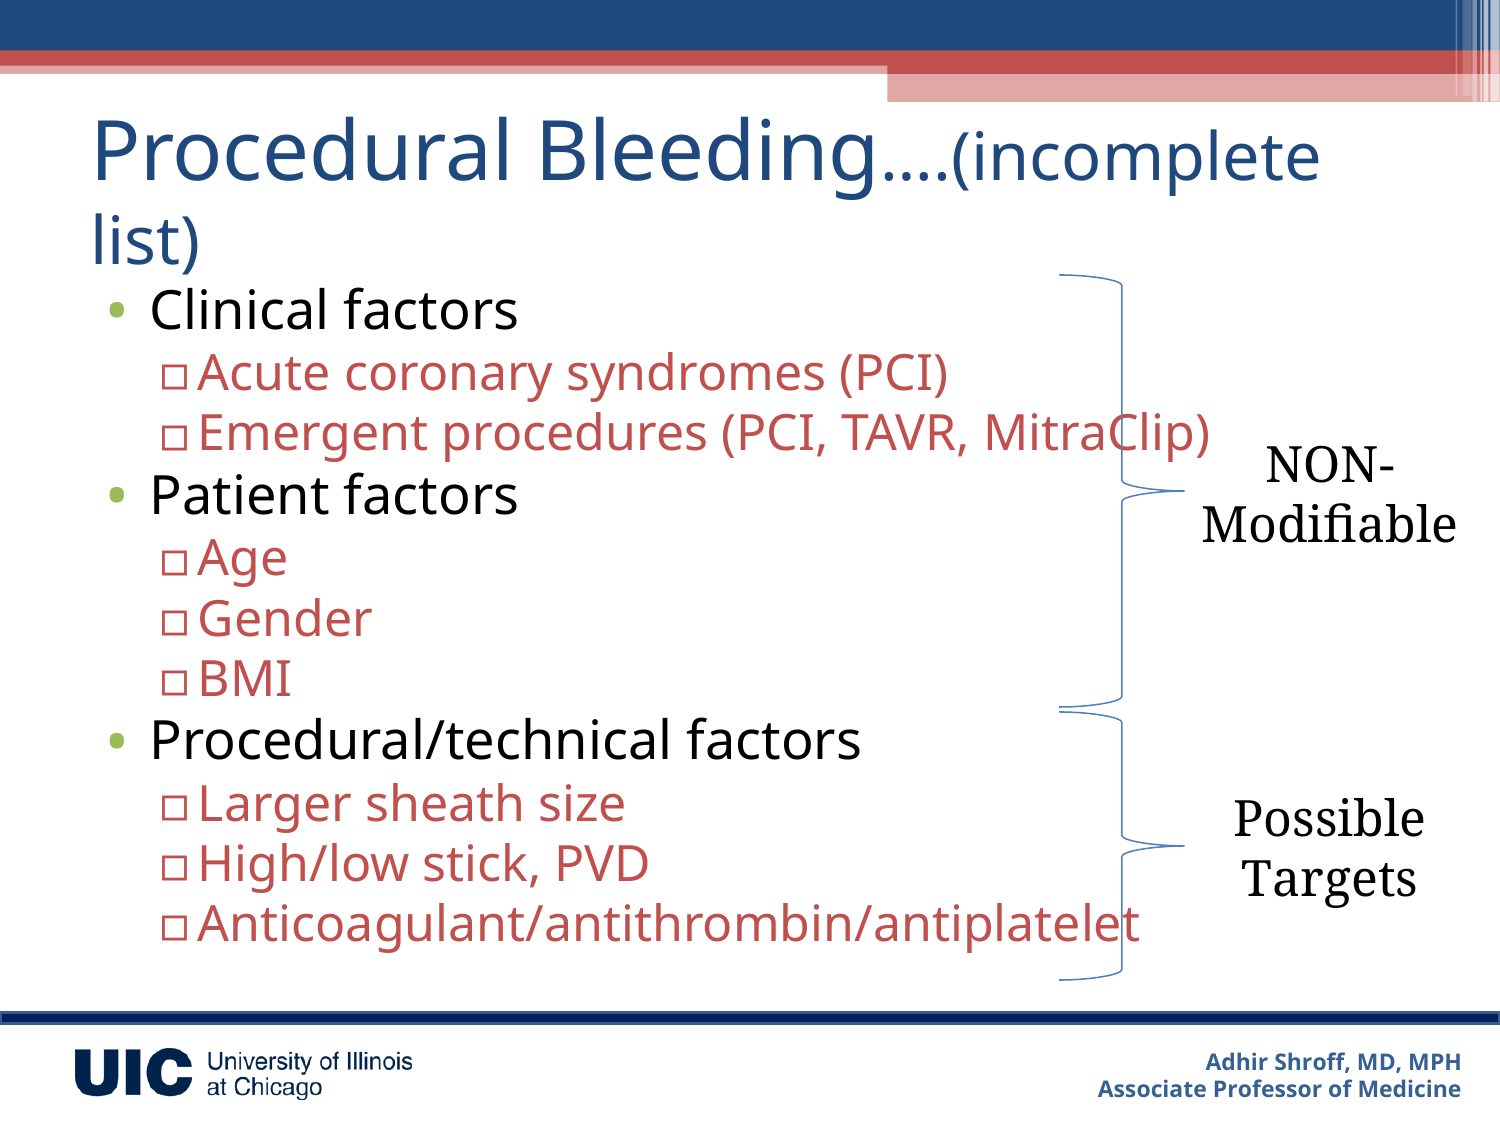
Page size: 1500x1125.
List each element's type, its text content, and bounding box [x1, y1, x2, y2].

text_box [1059, 711, 1184, 980]
text_box Possible Targets [1184, 778, 1476, 915]
text_box [1059, 275, 1184, 708]
title Procedural Bleeding….(incomplete list) [75, 99, 1425, 274]
picture [75, 1048, 412, 1100]
text_box NON-Modifiable [1184, 425, 1476, 561]
text_box Clinical factors Acute coronary syndromes (PCI) Emergent procedures (PCI, TAVR, MitraClip) Patient factors Age Gender BMI Procedural/technical factors Larger sheath size High/low stick, PVD Anticoagulant/antithrombin/antiplatelet [74, 274, 1425, 985]
